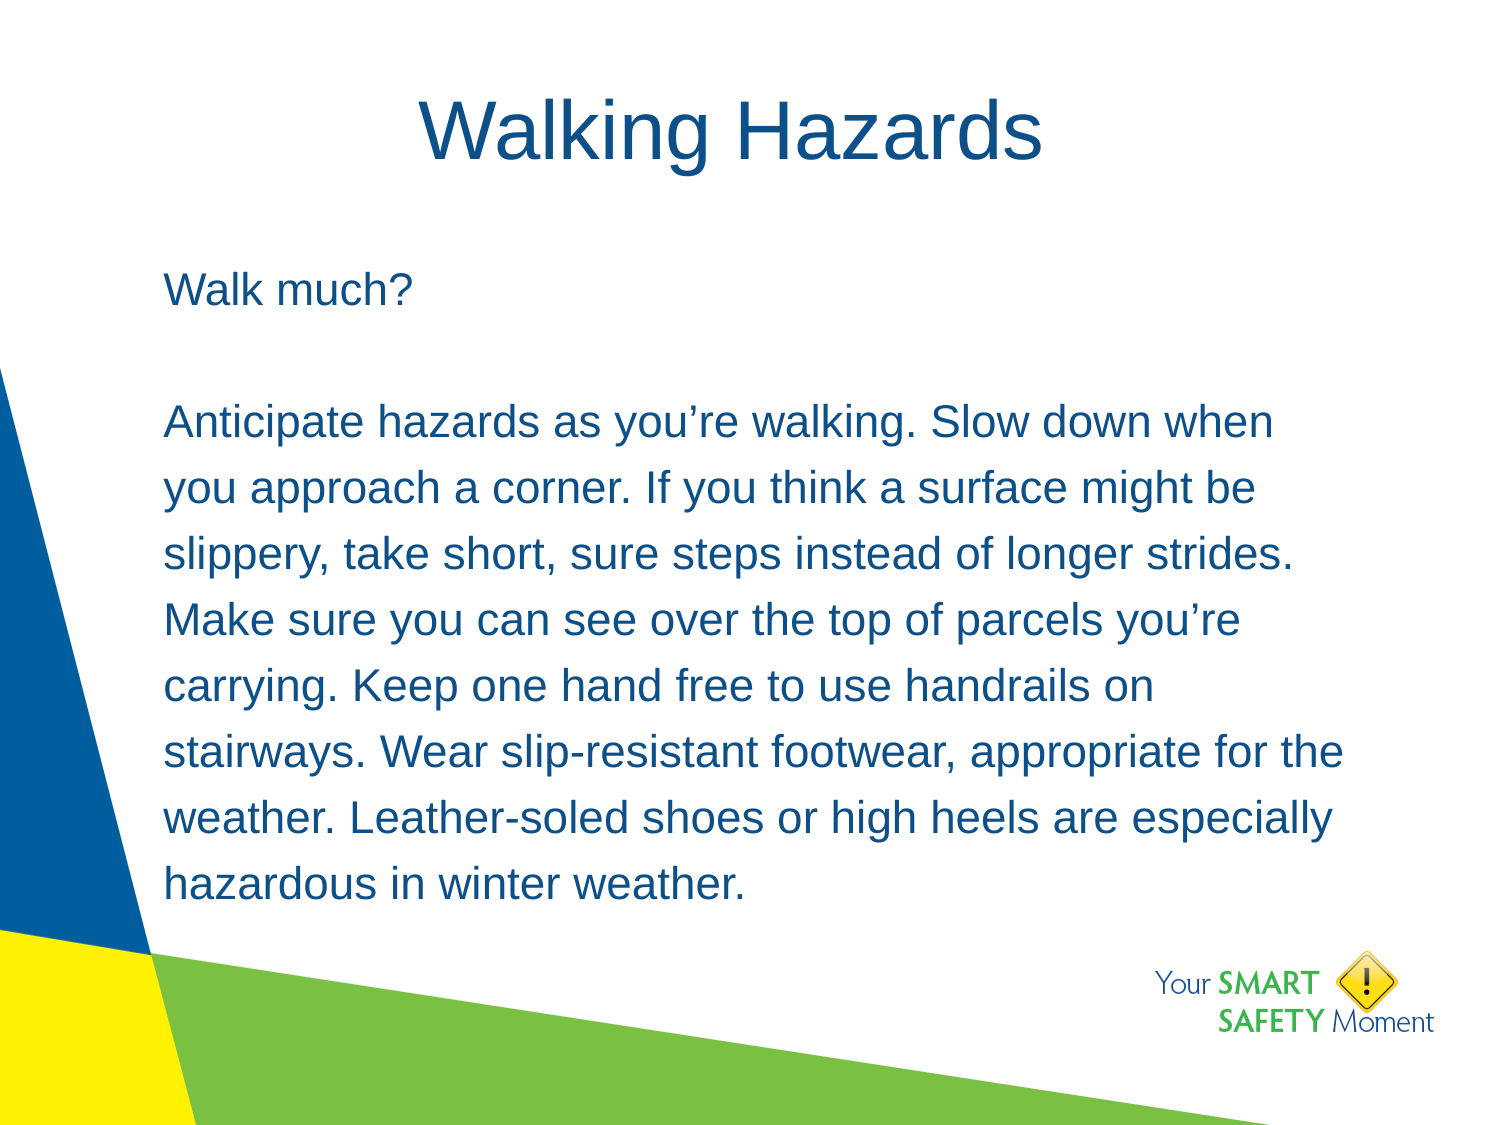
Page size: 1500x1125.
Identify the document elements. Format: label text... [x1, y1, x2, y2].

picture [0, 0, 1500, 1125]
title Walking Hazards [18, 69, 1445, 184]
list Walk much? Anticipate hazards as you’re walking. Slow down when you approach a corner. If you think a surface might be slippery, take short, sure steps instead of longer strides. Make sure you can see over the top of parcels you’re carrying. Keep one hand free to use handrails on stairways. Wear slip-resistant footwear, appropriate for the weather. Leather-soled shoes or high heels are especially hazardous in winter weather. [148, 241, 1366, 970]
